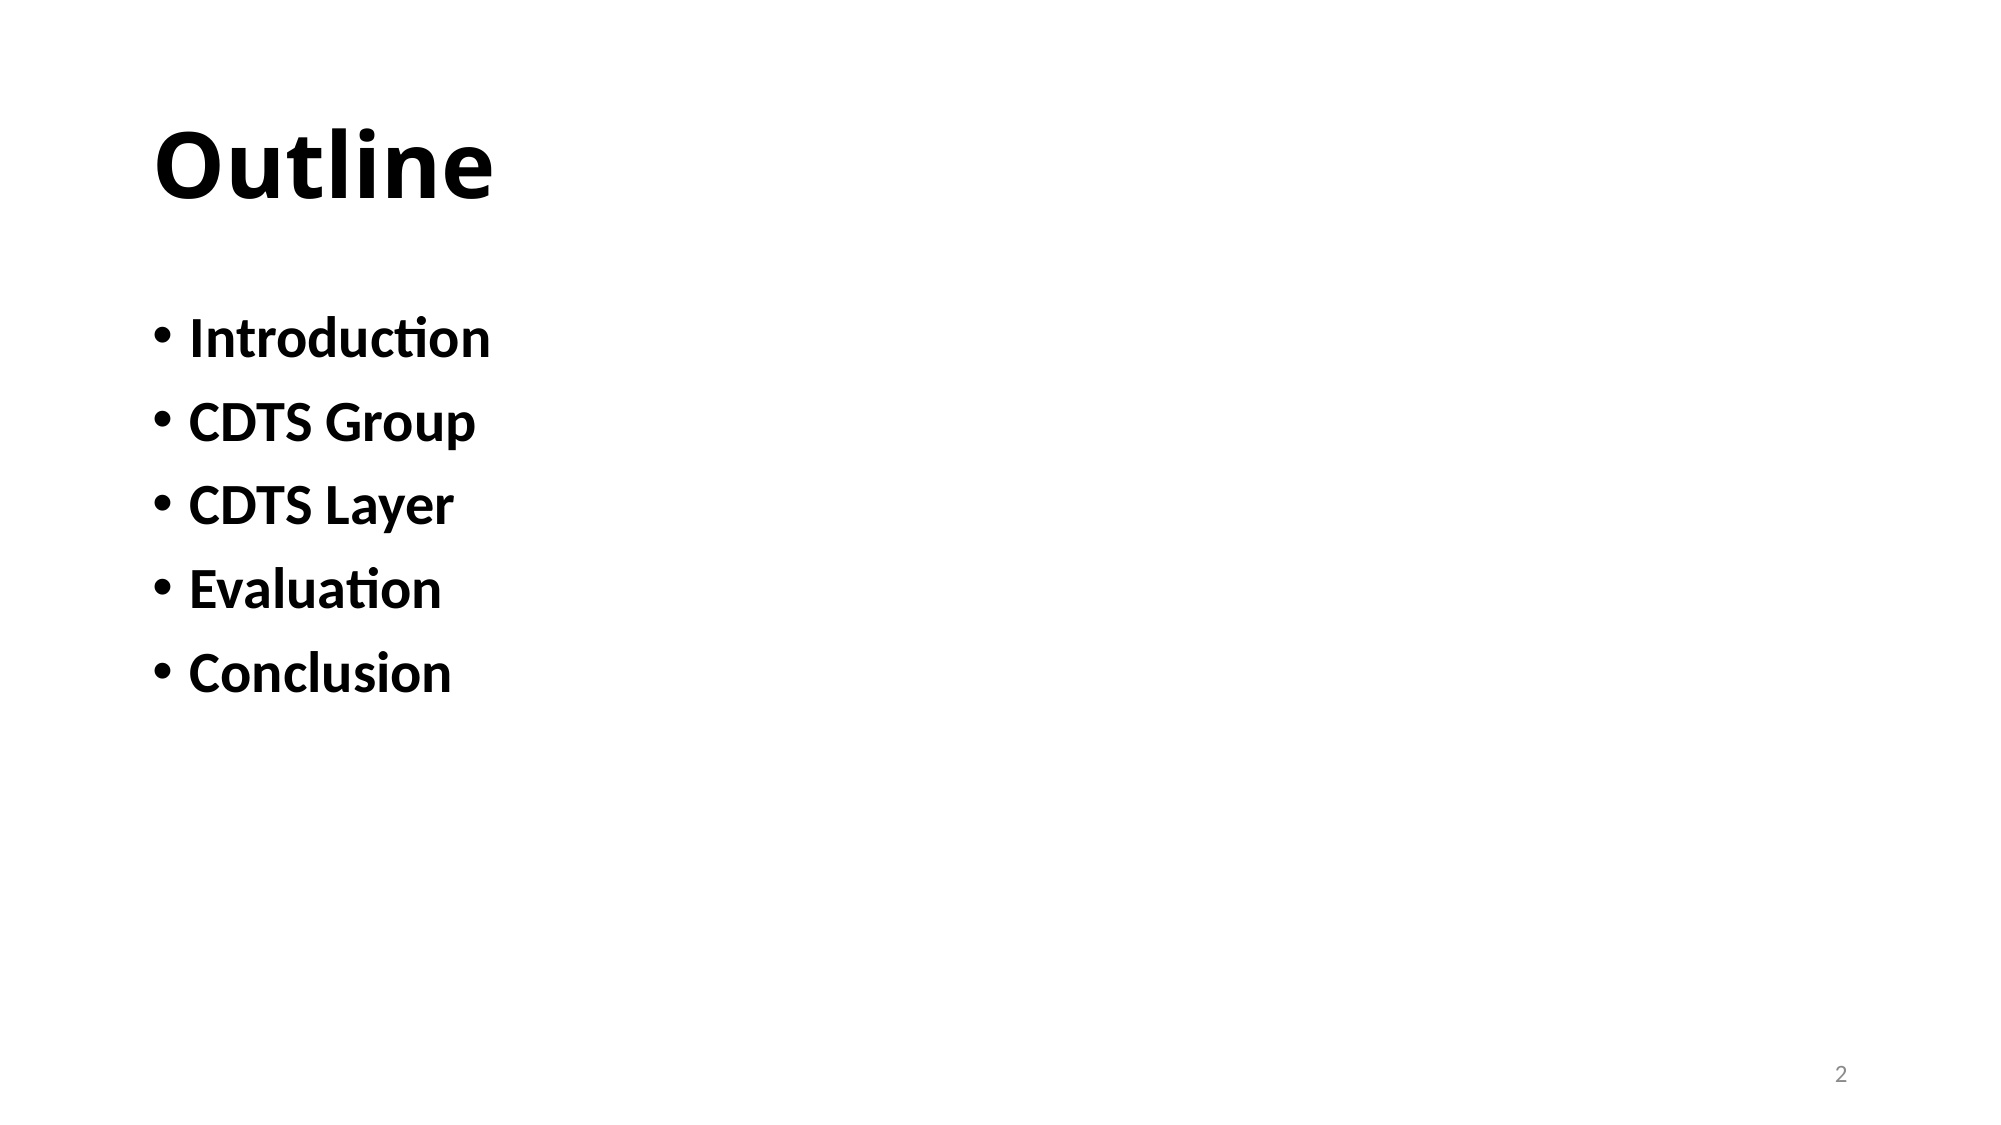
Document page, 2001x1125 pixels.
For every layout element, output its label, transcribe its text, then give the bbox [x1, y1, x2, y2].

list Introduction CDTS Group CDTS Layer Evaluation Conclusion [137, 299, 1863, 1014]
title Outline [137, 59, 1863, 278]
slide_number 2 [1412, 1042, 1863, 1103]
